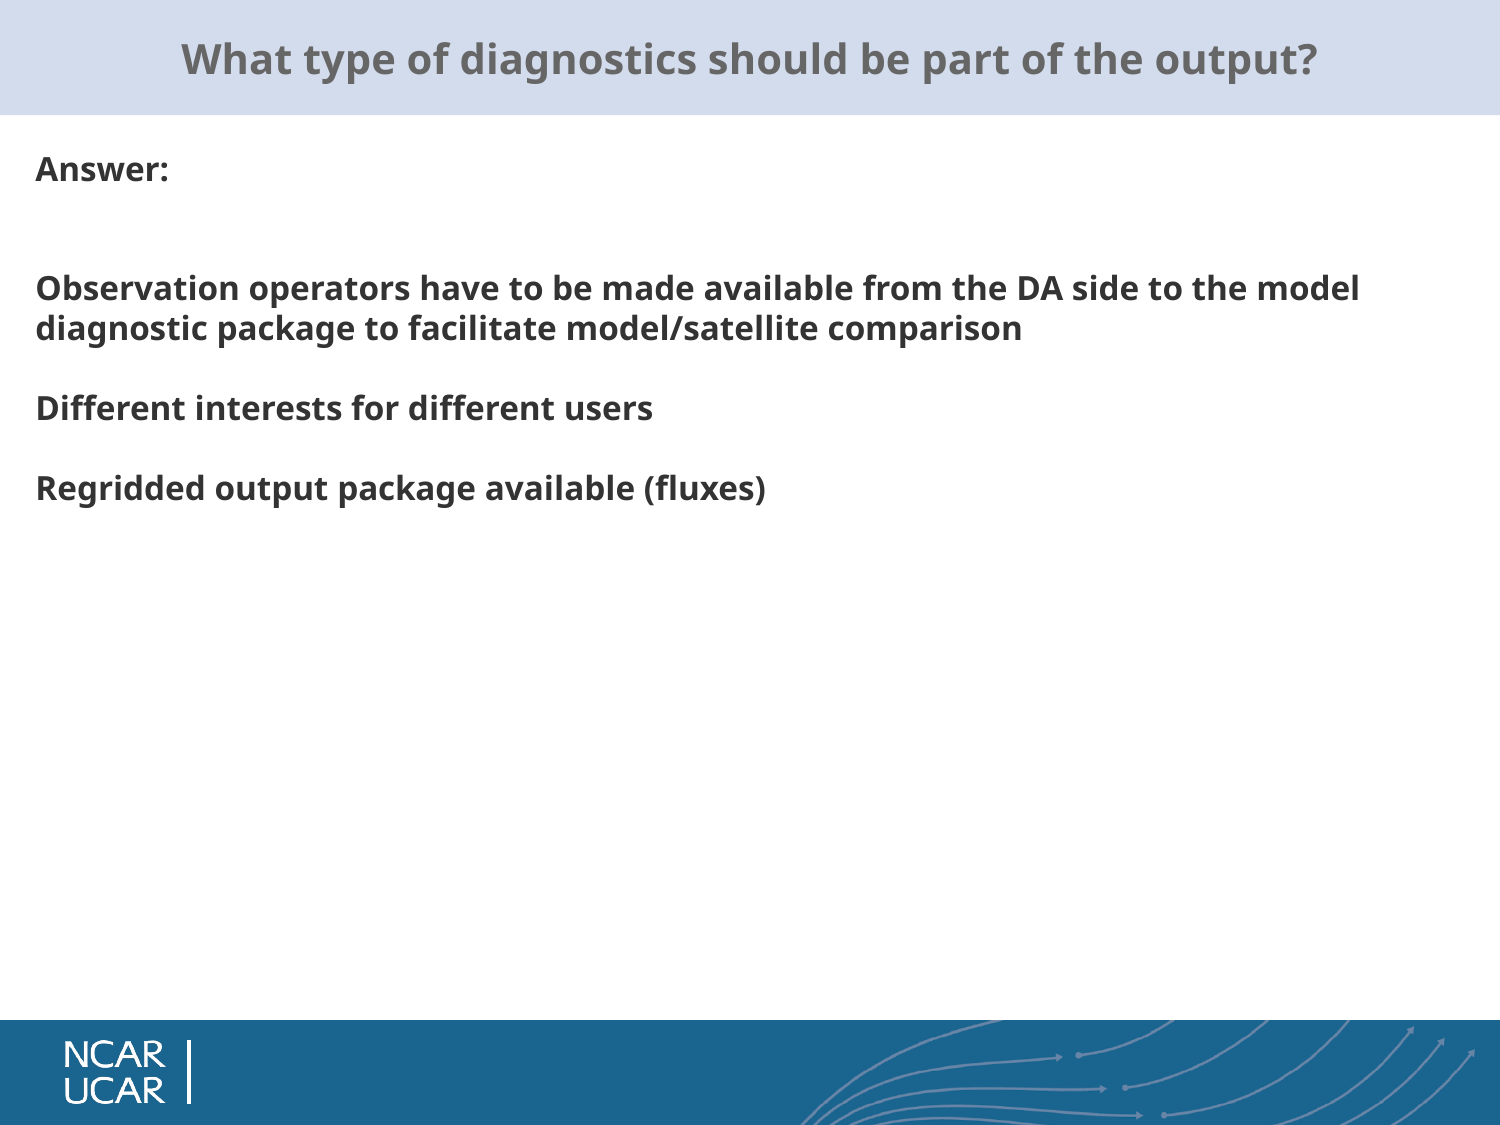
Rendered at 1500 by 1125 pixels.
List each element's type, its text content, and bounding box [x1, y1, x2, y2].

title What type of diagnostics should be part of the output? [0, 0, 1500, 116]
text_box Answer: Observation operators have to be made available from the DA side to the model diagnostic package to facilitate model/satellite comparison Different interests for different users Regridded output package available (fluxes) [20, 140, 1479, 754]
picture [0, 1020, 1500, 1125]
